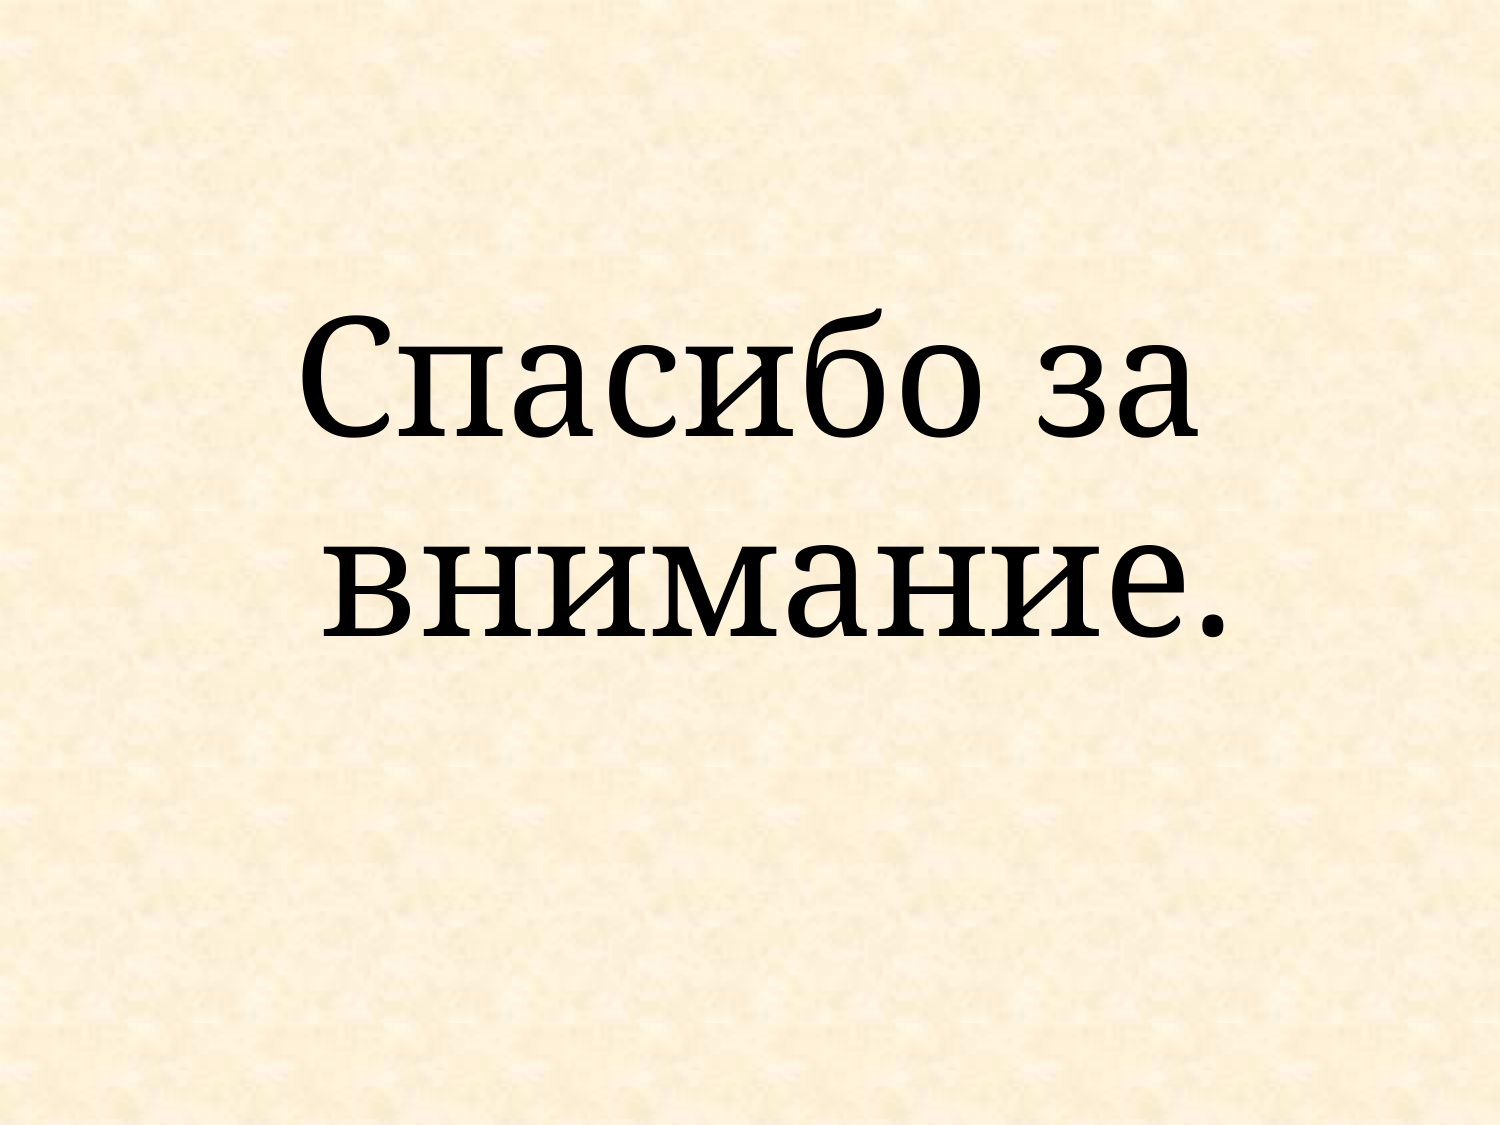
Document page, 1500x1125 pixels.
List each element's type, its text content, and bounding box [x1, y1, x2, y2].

picture [0, 0, 1500, 1125]
list Спасибо за внимание. [75, 262, 1425, 387]
